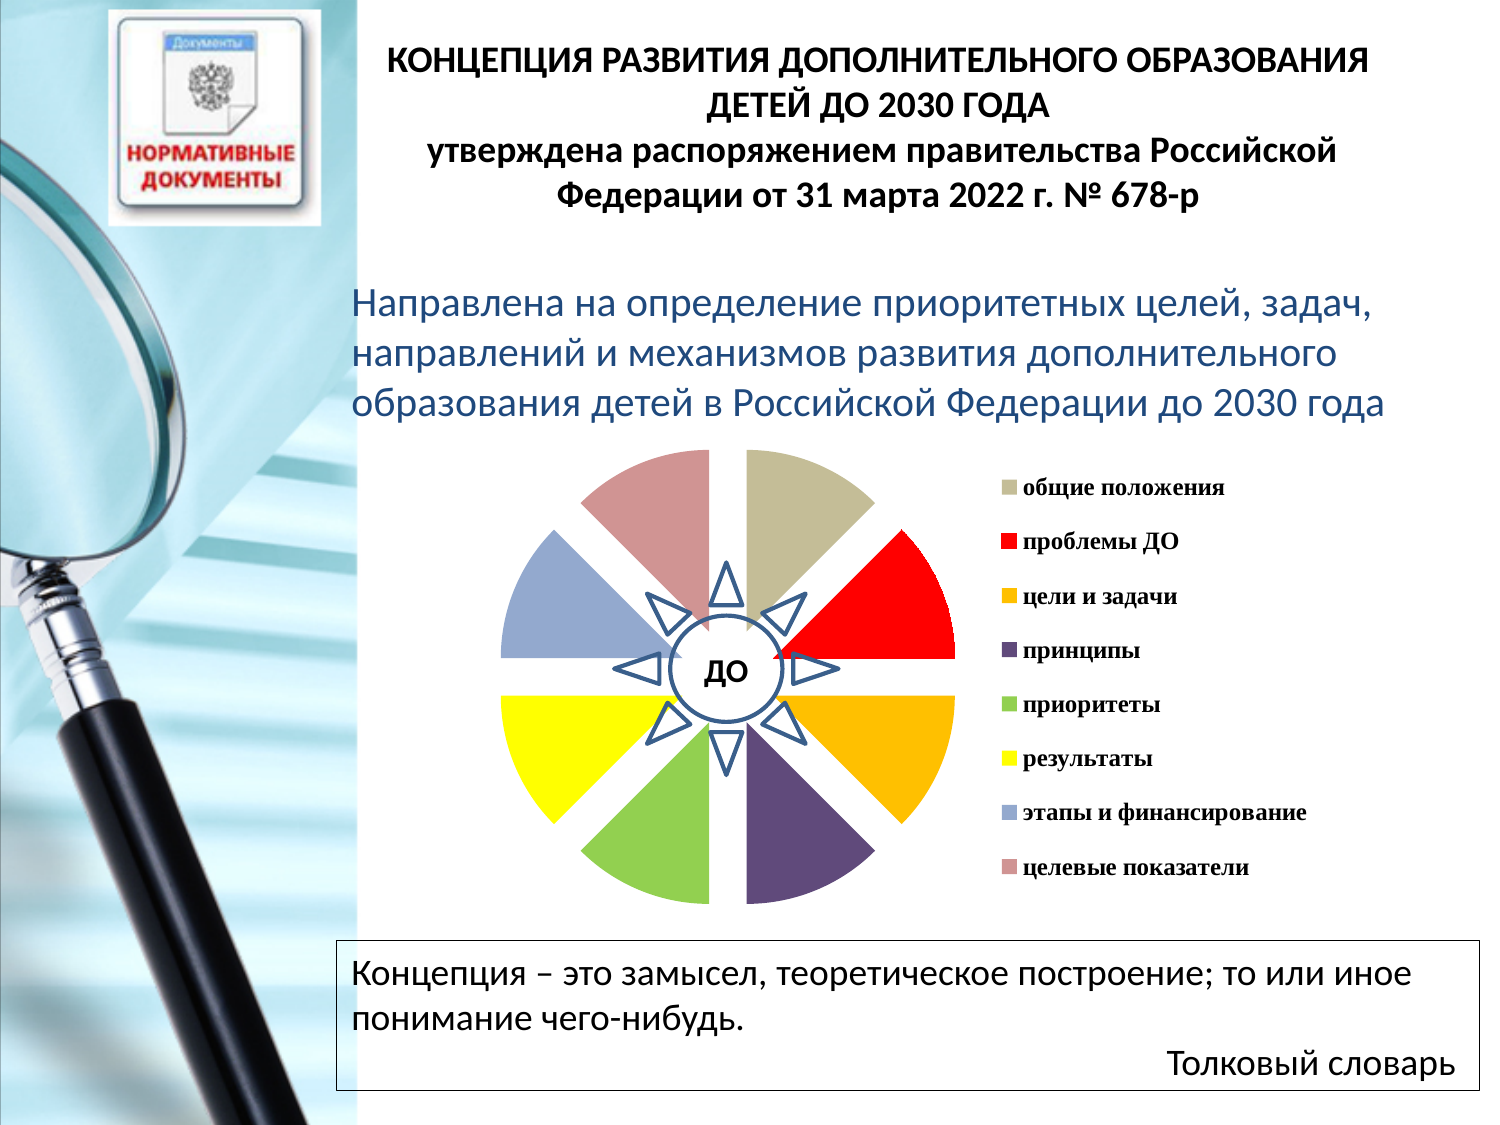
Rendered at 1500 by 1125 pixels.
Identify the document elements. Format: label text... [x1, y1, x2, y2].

picture [0, 0, 361, 1125]
text_box Направлена на определение приоритетных целей, задач, направлений и механизмов развития дополнительного образования детей в Российской Федерации до 2030 года [365, 267, 1435, 433]
chart [478, 445, 1338, 909]
text_box КОНЦЕПЦИЯ РАЗВИТИЯ ДОПОЛНИТЕЛЬНОГО ОБРАЗОВАНИЯ ДЕТЕЙ ДО 2030 ГОДА утверждена распоряжением правительства Российской Федерации от 31 марта 2022 г. № 678-р [365, 27, 1397, 223]
text_box Концепция – это замысел, теоретическое построение; то или иное понимание чего-нибудь. Толковый словарь [365, 940, 1480, 1091]
